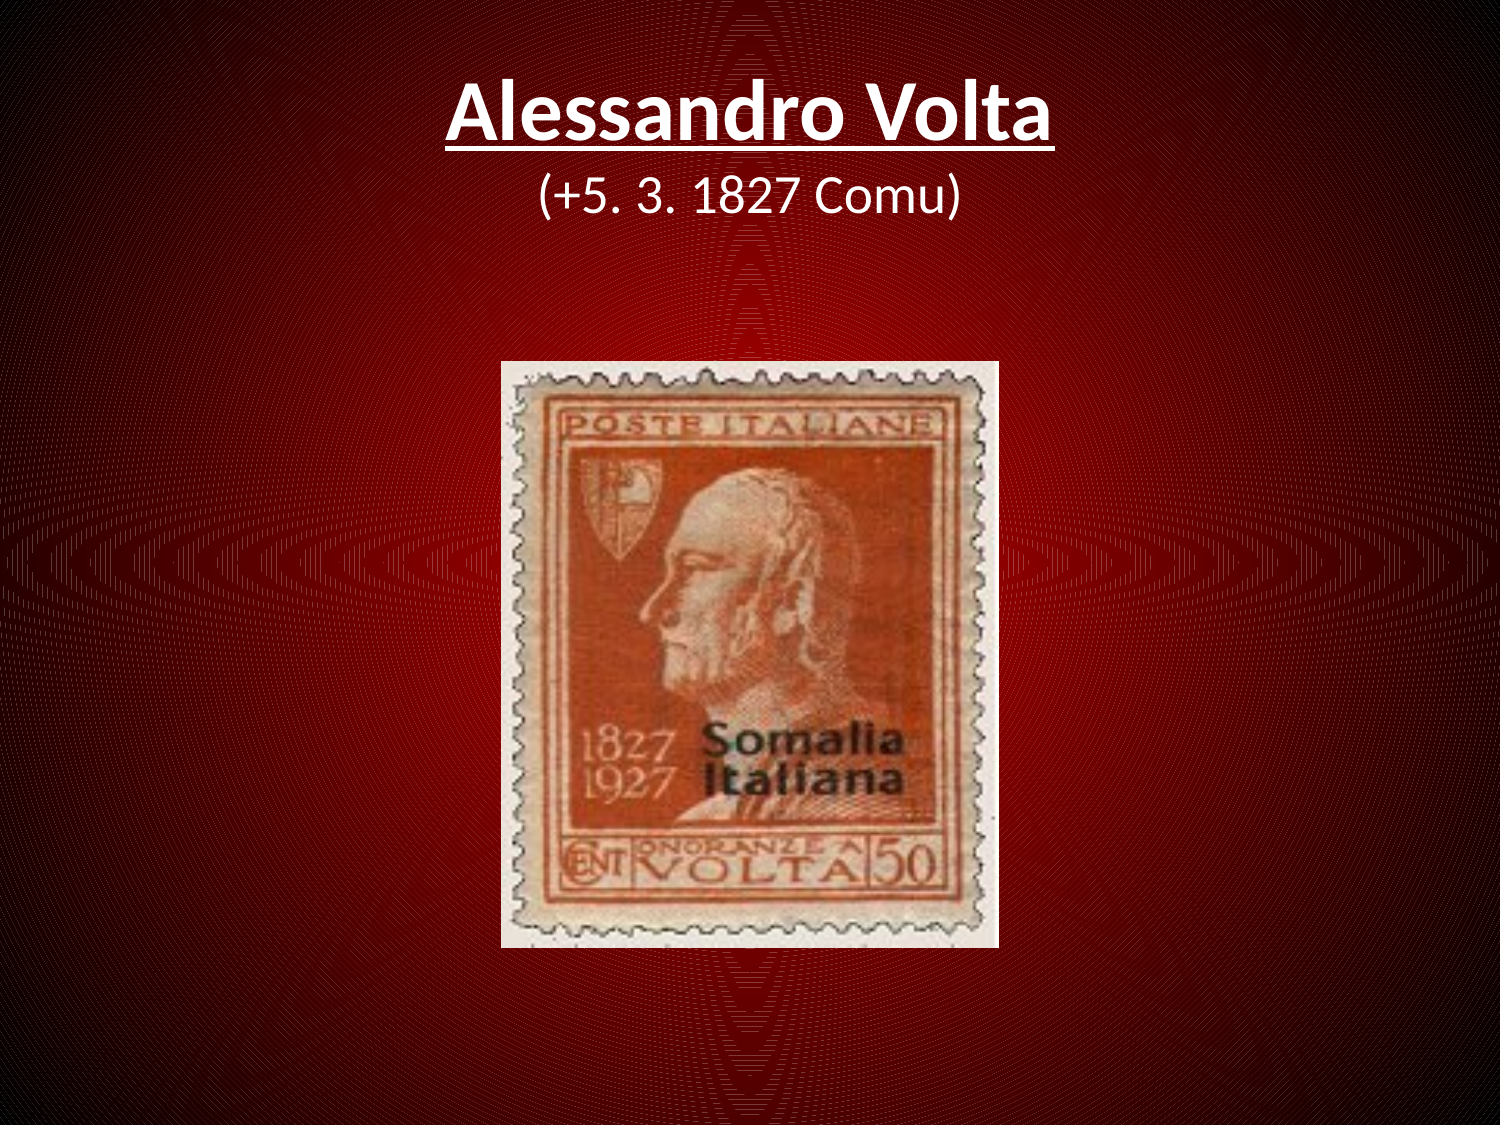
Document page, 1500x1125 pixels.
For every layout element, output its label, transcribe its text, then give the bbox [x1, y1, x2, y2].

picture [501, 361, 999, 948]
title Alessandro Volta (+5. 3. 1827 Comu) [75, 45, 1425, 233]
